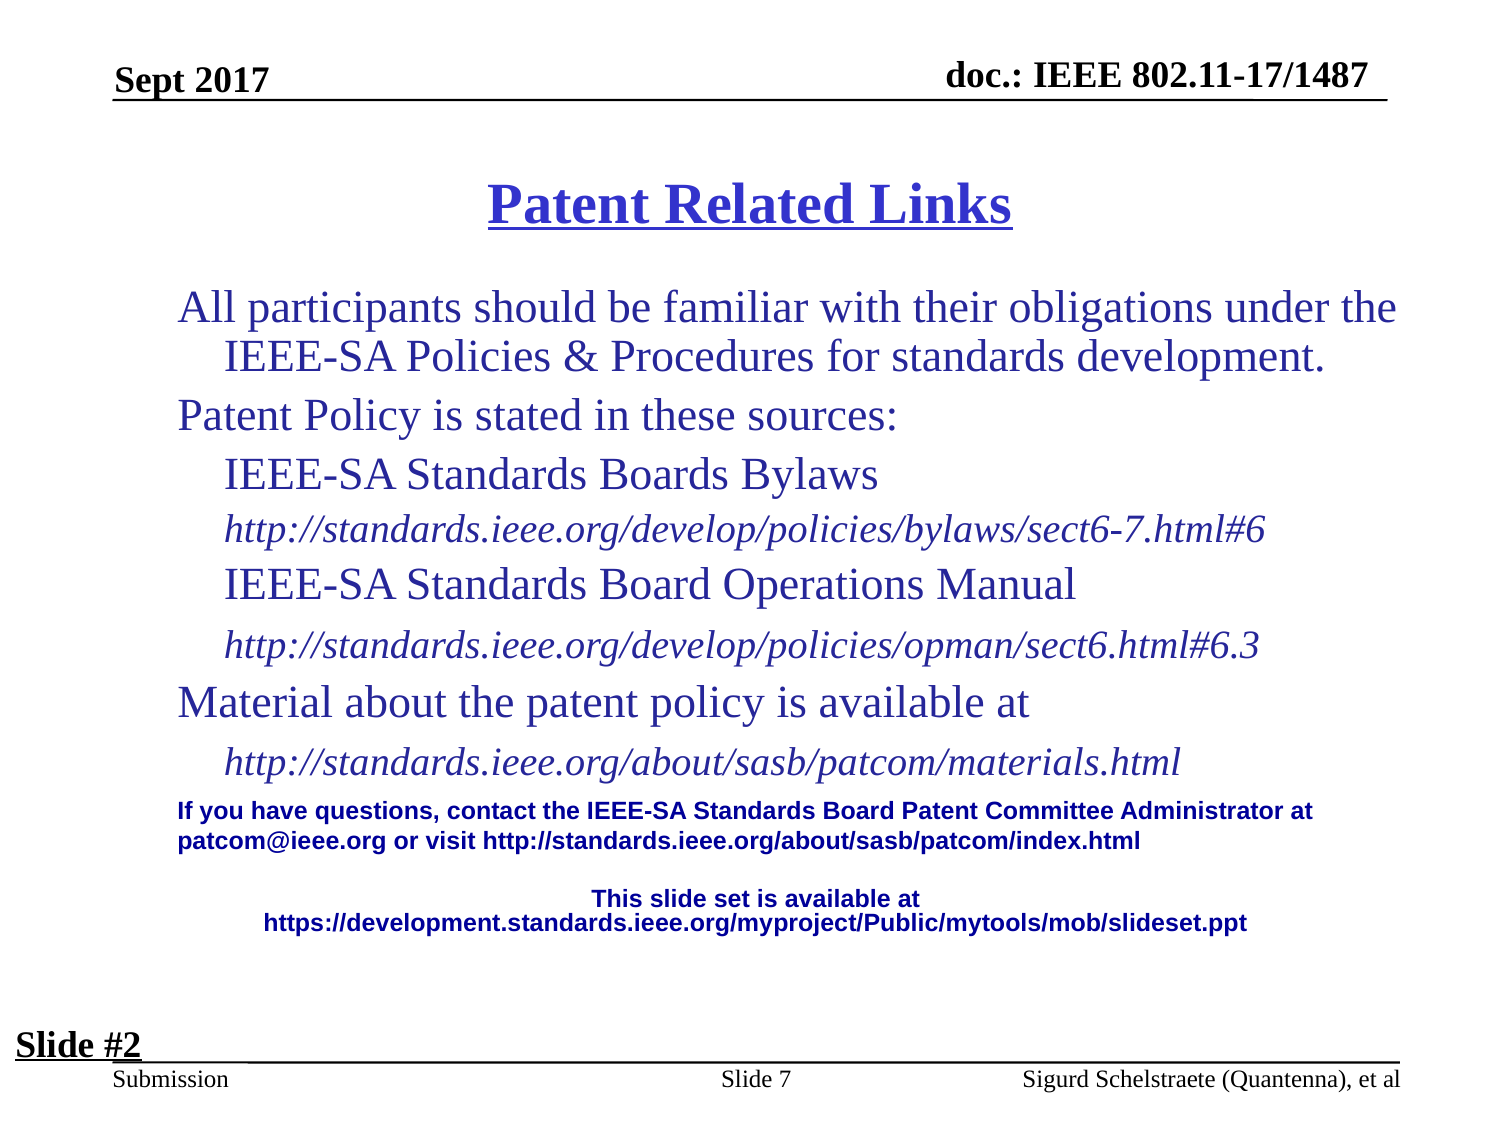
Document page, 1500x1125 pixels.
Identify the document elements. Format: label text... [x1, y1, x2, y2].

text_box Slide #2 [0, 1012, 157, 1073]
list All participants should be familiar with their obligations under the IEEE-SA Policies & Procedures for standards development. Patent Policy is stated in these sources: IEEE-SA Standards Boards Bylaws http://standards.ieee.org/develop/policies/bylaws/sect6-7.html#6 IEEE-SA Standards Board Operations Manual http://standards.ieee.org/develop/policies/opman/sect6.html#6.3 Material about the patent policy is available at http://standards.ieee.org/about/sasb/patcom/materials.html [87, 275, 1438, 800]
title Patent Related Links [112, 112, 1388, 275]
text_box If you have questions, contact the IEEE-SA Standards Board Patent Committee Administrator at patcom@ieee.org or visit http://standards.ieee.org/about/sasb/patcom/index.html This slide set is available at https://development.standards.ieee.org/myproject/Public/mytools/mob/slideset.ppt [162, 787, 1350, 944]
slide_number Slide 7 [712, 1061, 800, 1093]
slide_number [114, 54, 272, 101]
footer Sigurd Schelstraete (Quantenna), et al [1016, 1061, 1402, 1093]
